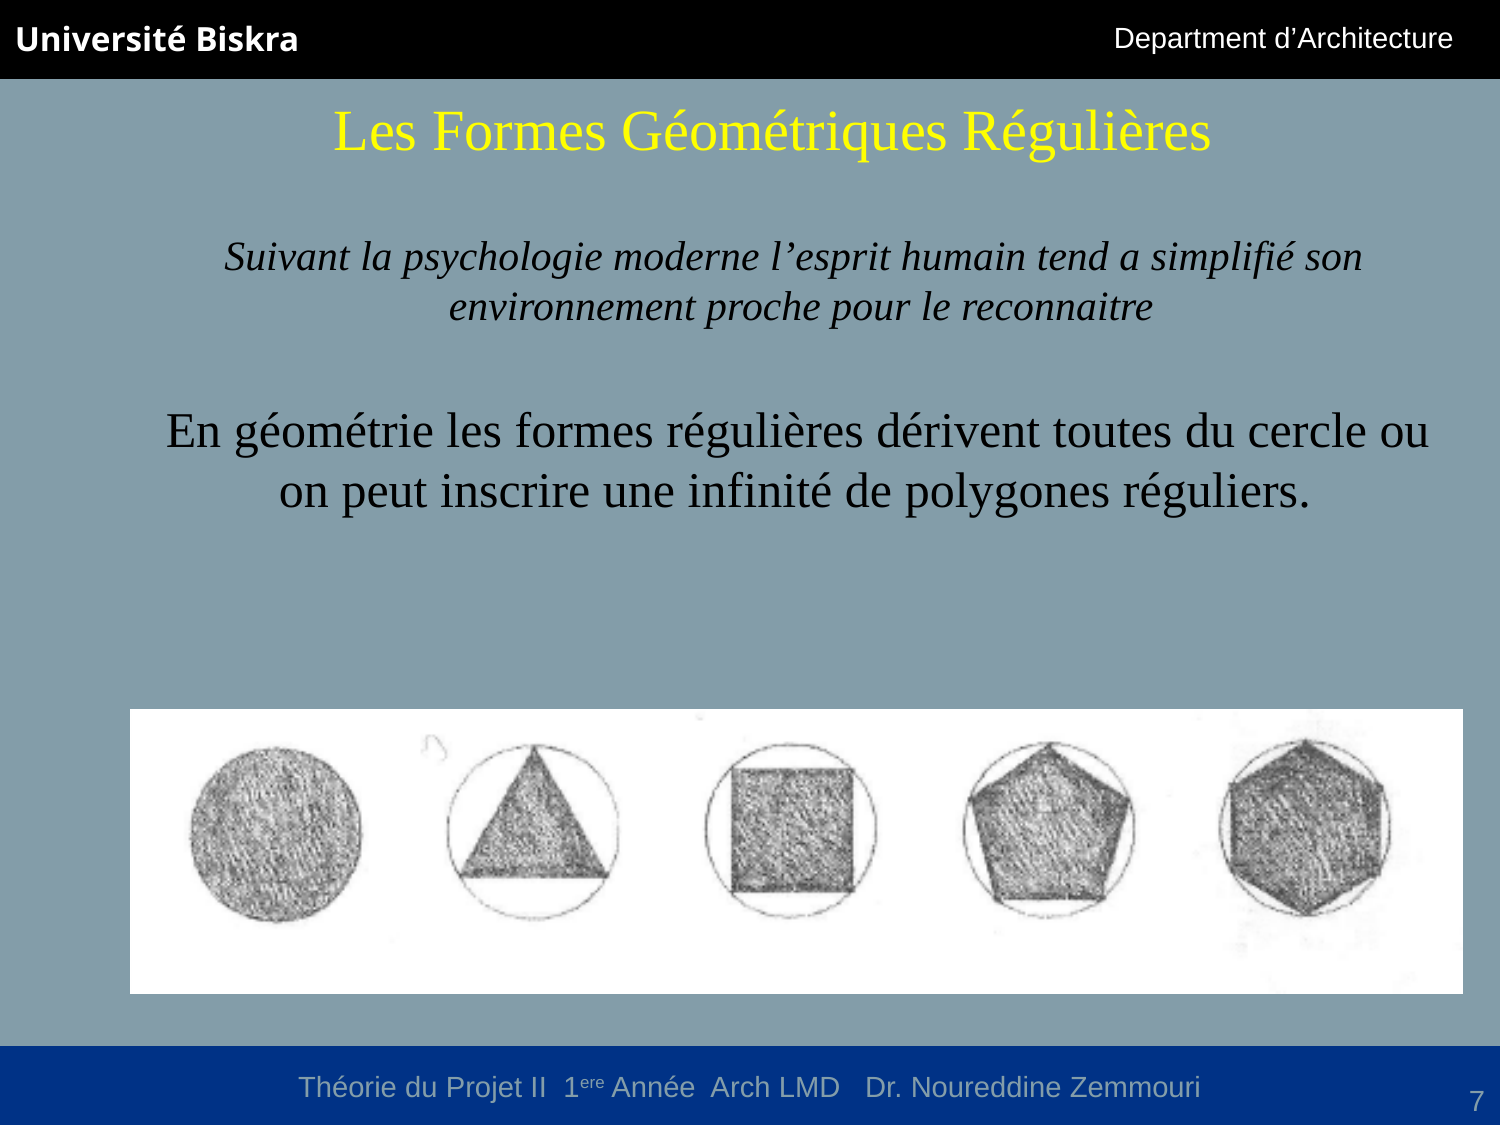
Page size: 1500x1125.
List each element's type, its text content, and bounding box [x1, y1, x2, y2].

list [129, 708, 1464, 994]
list Les Formes Géométriques Régulières Suivant la psychologie moderne l’esprit humain tend a simplifié son environnement proche pour le reconnaitre En géométrie les formes régulières dérivent toutes du cercle ou on peut inscrire une infinité de polygones réguliers. [92, 84, 1455, 725]
